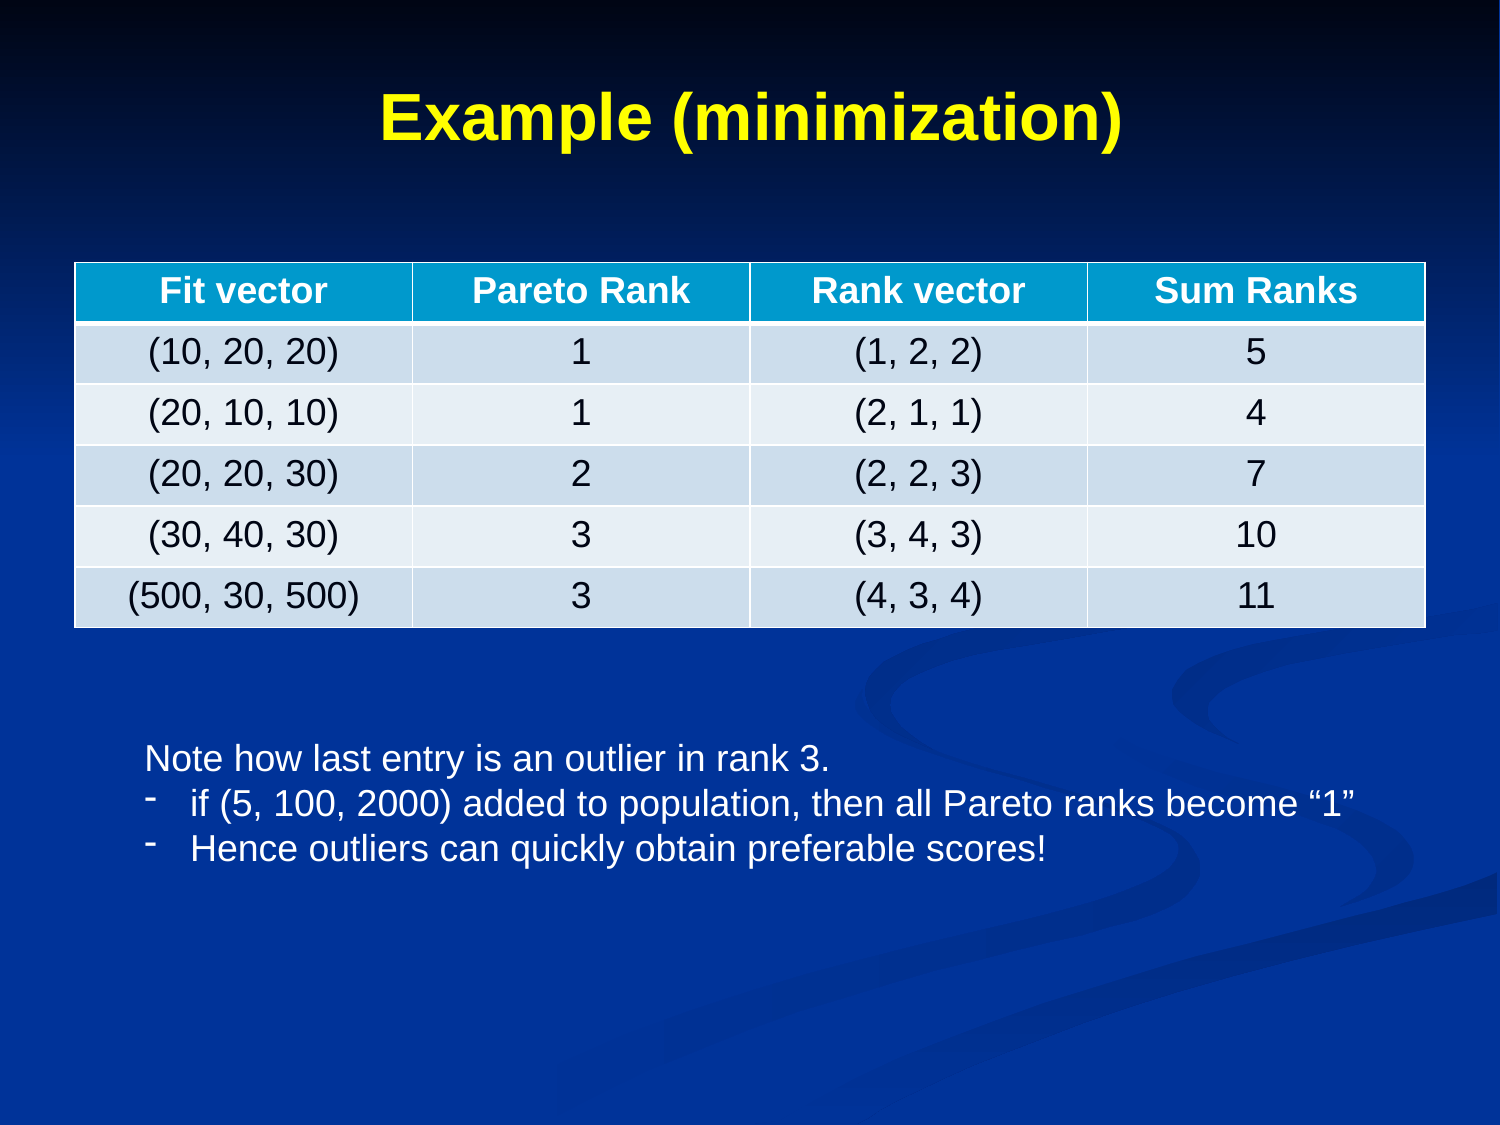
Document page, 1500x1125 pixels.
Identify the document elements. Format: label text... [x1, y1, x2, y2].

table_cell 1 [413, 385, 749, 444]
table_cell (30, 40, 30) [76, 507, 412, 566]
table_cell (4, 3, 4) [751, 568, 1087, 627]
table_cell 1 [413, 326, 749, 383]
table_cell (20, 20, 30) [76, 446, 412, 505]
table_cell 2 [413, 446, 749, 505]
table_cell (3, 4, 3) [751, 507, 1087, 566]
table_cell (2, 1, 1) [751, 385, 1087, 444]
table_cell (1, 2, 2) [751, 326, 1087, 383]
table_header Pareto Rank [413, 263, 749, 321]
table_cell (500, 30, 500) [76, 568, 412, 627]
table_cell 5 [1088, 326, 1424, 383]
text_box Note how last entry is an outlier in rank 3. if (5, 100, 2000) added to population, then all Pareto ranks become “1” Hence outliers can quickly obtain preferable scores! [129, 726, 1371, 877]
title Example (minimization) [76, 30, 1428, 197]
table_header Rank vector [751, 263, 1087, 321]
table_cell (20, 10, 10) [76, 385, 412, 444]
table_cell 4 [1088, 385, 1424, 444]
table_cell 7 [1088, 446, 1424, 505]
table_cell (2, 2, 3) [751, 446, 1087, 505]
table_cell (10, 20, 20) [76, 326, 412, 383]
table_header Sum Ranks [1088, 263, 1424, 321]
table_cell 10 [1088, 507, 1424, 566]
table_cell 3 [413, 507, 749, 566]
table_cell 11 [1088, 568, 1424, 627]
table_header Fit vector [76, 263, 412, 321]
table_cell 3 [413, 568, 749, 627]
